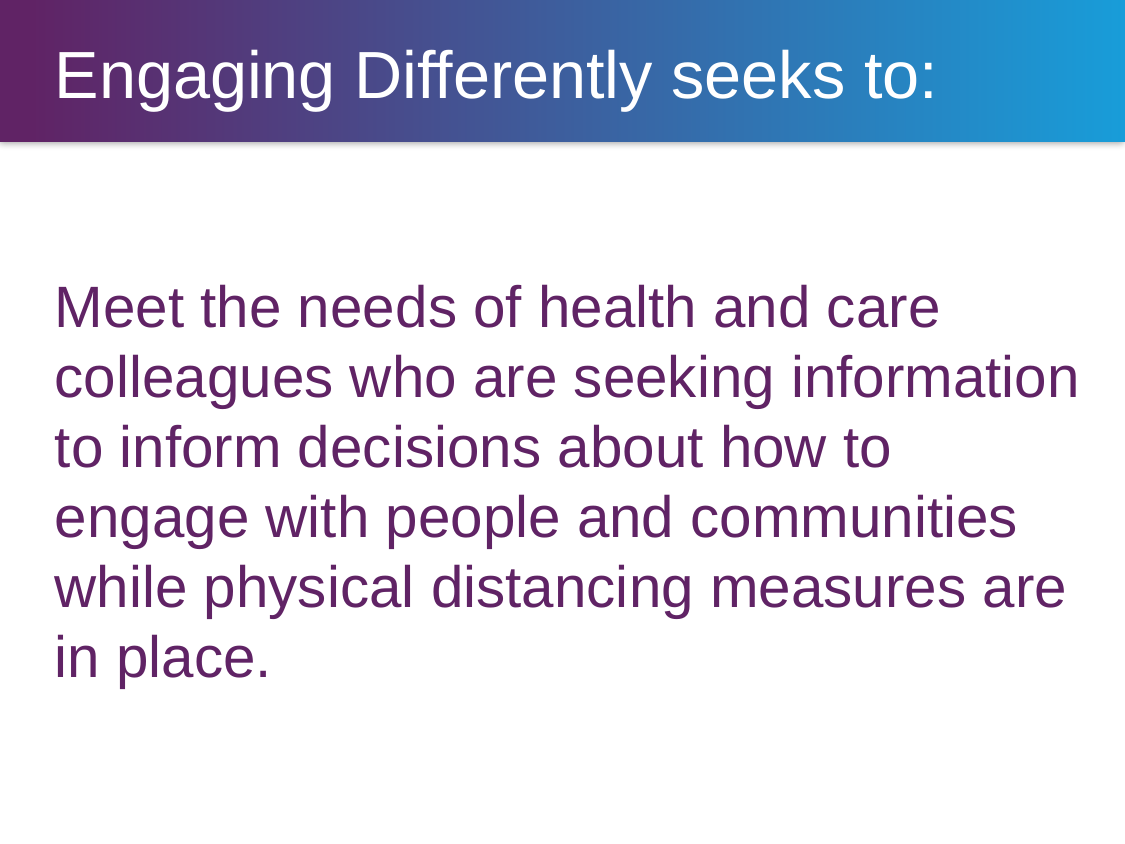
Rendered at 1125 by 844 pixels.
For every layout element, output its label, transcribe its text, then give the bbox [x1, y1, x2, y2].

list Meet the needs of health and care colleagues who are seeking information to inform decisions about how to engage with people and communities while physical distancing measures are in place. [54, 186, 1091, 697]
title Engaging Differently seeks to: [54, 41, 1041, 103]
